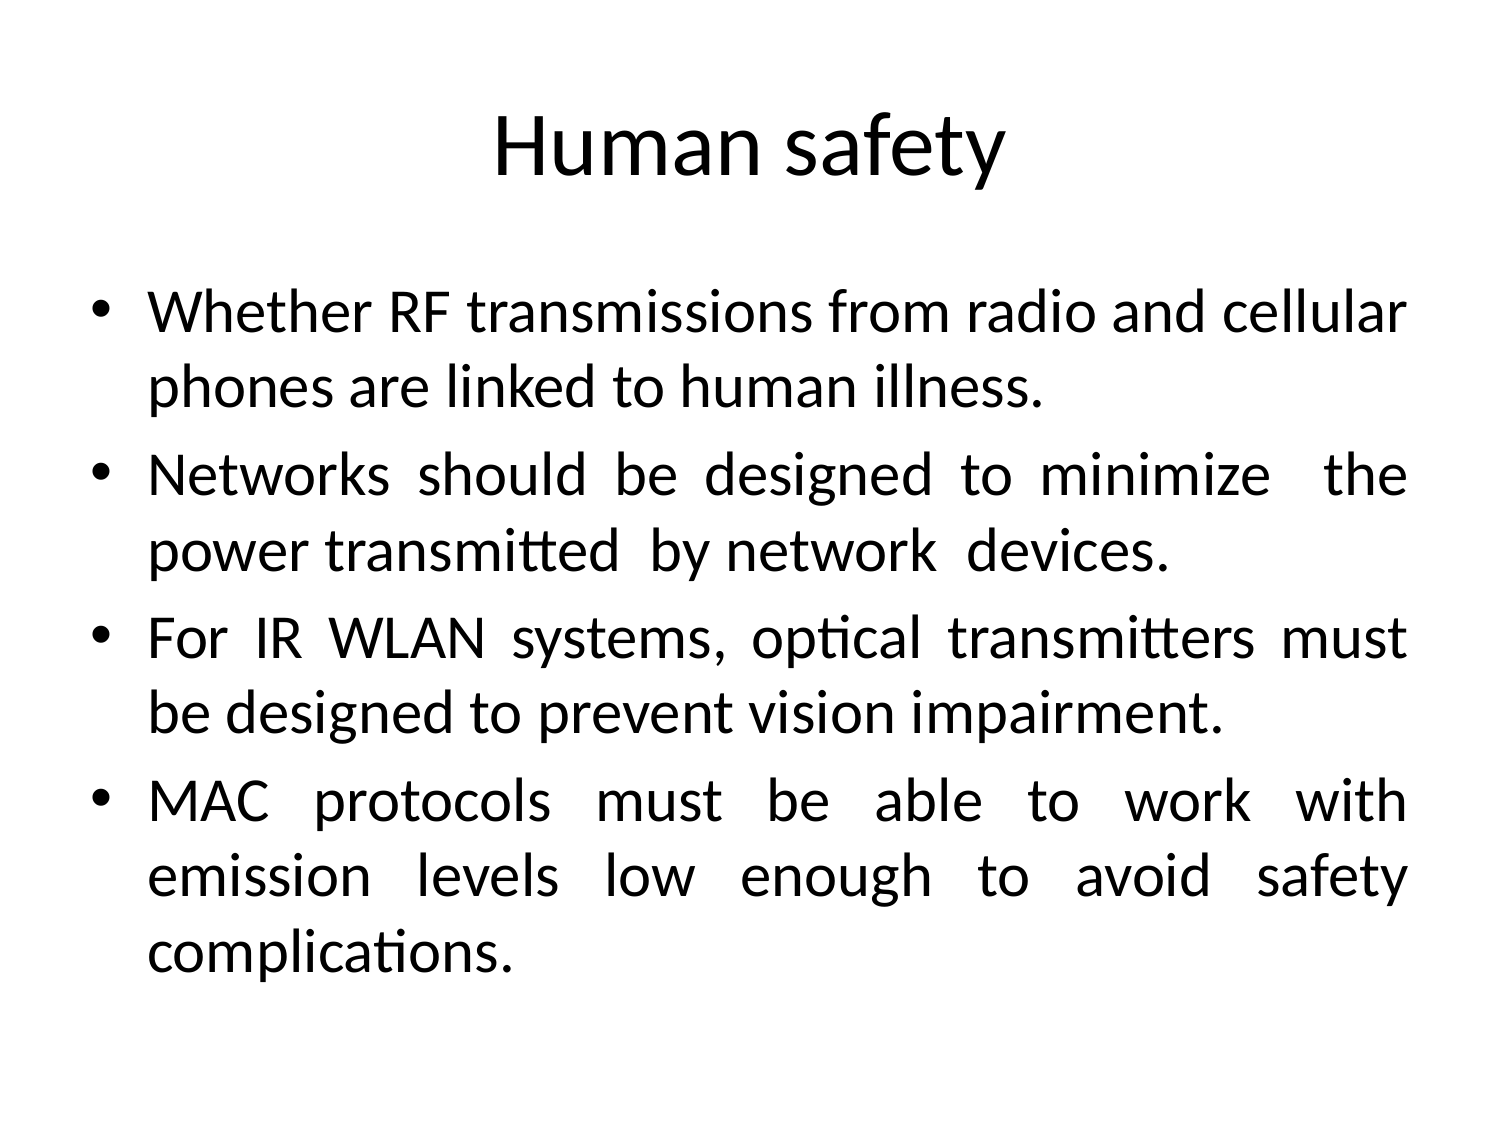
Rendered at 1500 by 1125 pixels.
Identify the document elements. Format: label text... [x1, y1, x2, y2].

title Human safety [75, 45, 1425, 233]
list Whether RF transmissions from radio and cellular phones are linked to human illness. Networks should be designed to minimize the power transmitted by network devices. For IR WLAN systems, optical transmitters must be designed to prevent vision impairment. MAC protocols must be able to work with emission levels low enough to avoid safety complications. [75, 262, 1425, 1005]
